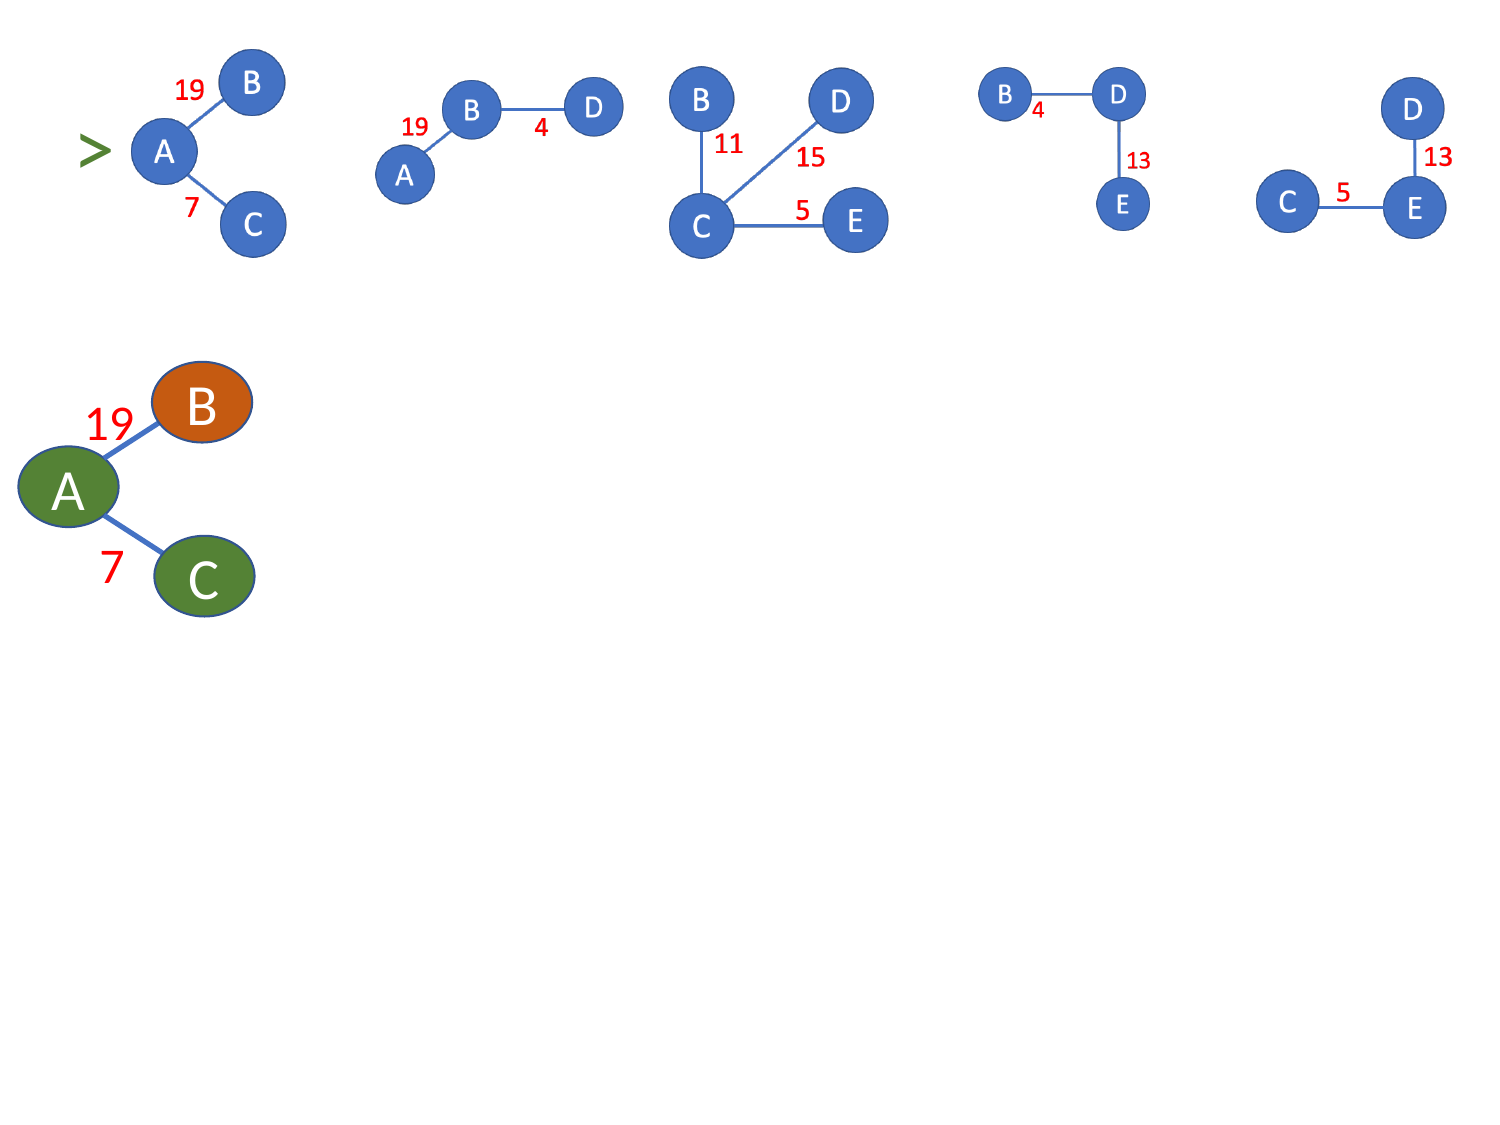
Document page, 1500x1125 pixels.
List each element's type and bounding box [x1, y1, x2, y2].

text_box [18, 361, 255, 617]
text_box [59, 86, 130, 202]
picture [375, 76, 624, 214]
picture [130, 48, 287, 268]
picture [1255, 75, 1472, 248]
picture [667, 66, 889, 268]
picture [978, 66, 1167, 239]
